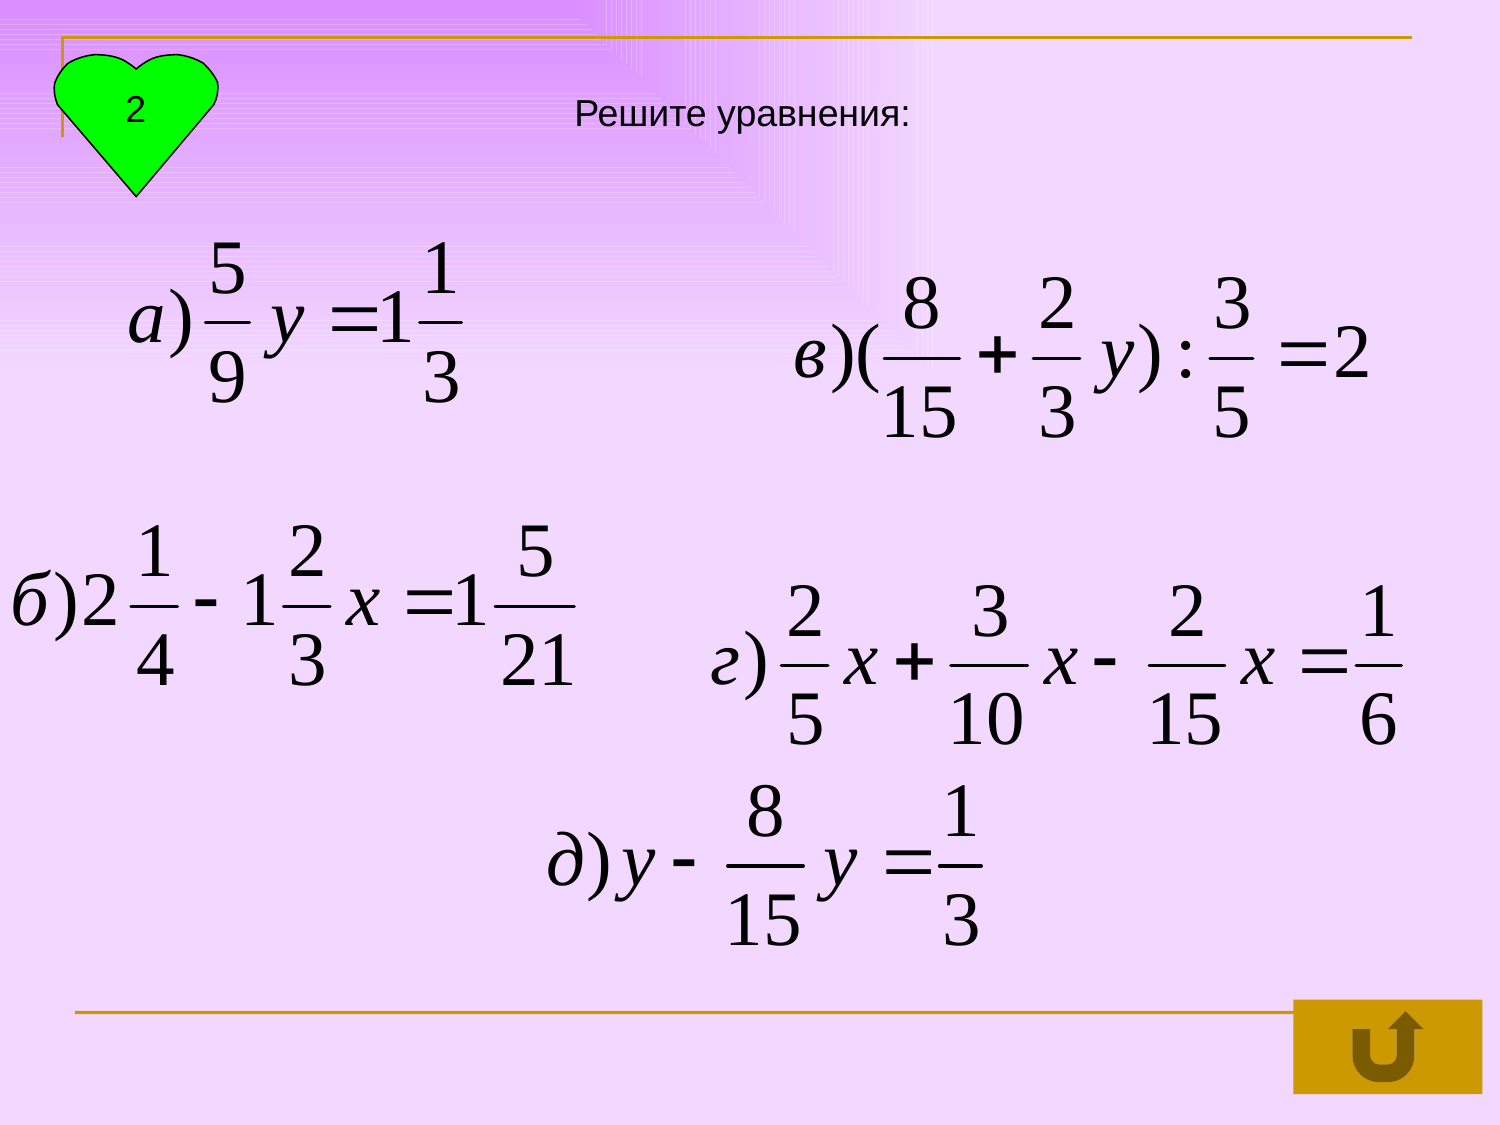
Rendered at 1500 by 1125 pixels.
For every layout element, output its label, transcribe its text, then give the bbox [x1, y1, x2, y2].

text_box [115, 219, 476, 420]
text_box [536, 763, 1000, 963]
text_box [0, 503, 592, 703]
text_box [1293, 999, 1483, 1095]
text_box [783, 255, 1388, 455]
text_box 2 [54, 54, 218, 197]
text_box Решите уравнения: [559, 81, 926, 142]
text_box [697, 562, 1418, 762]
